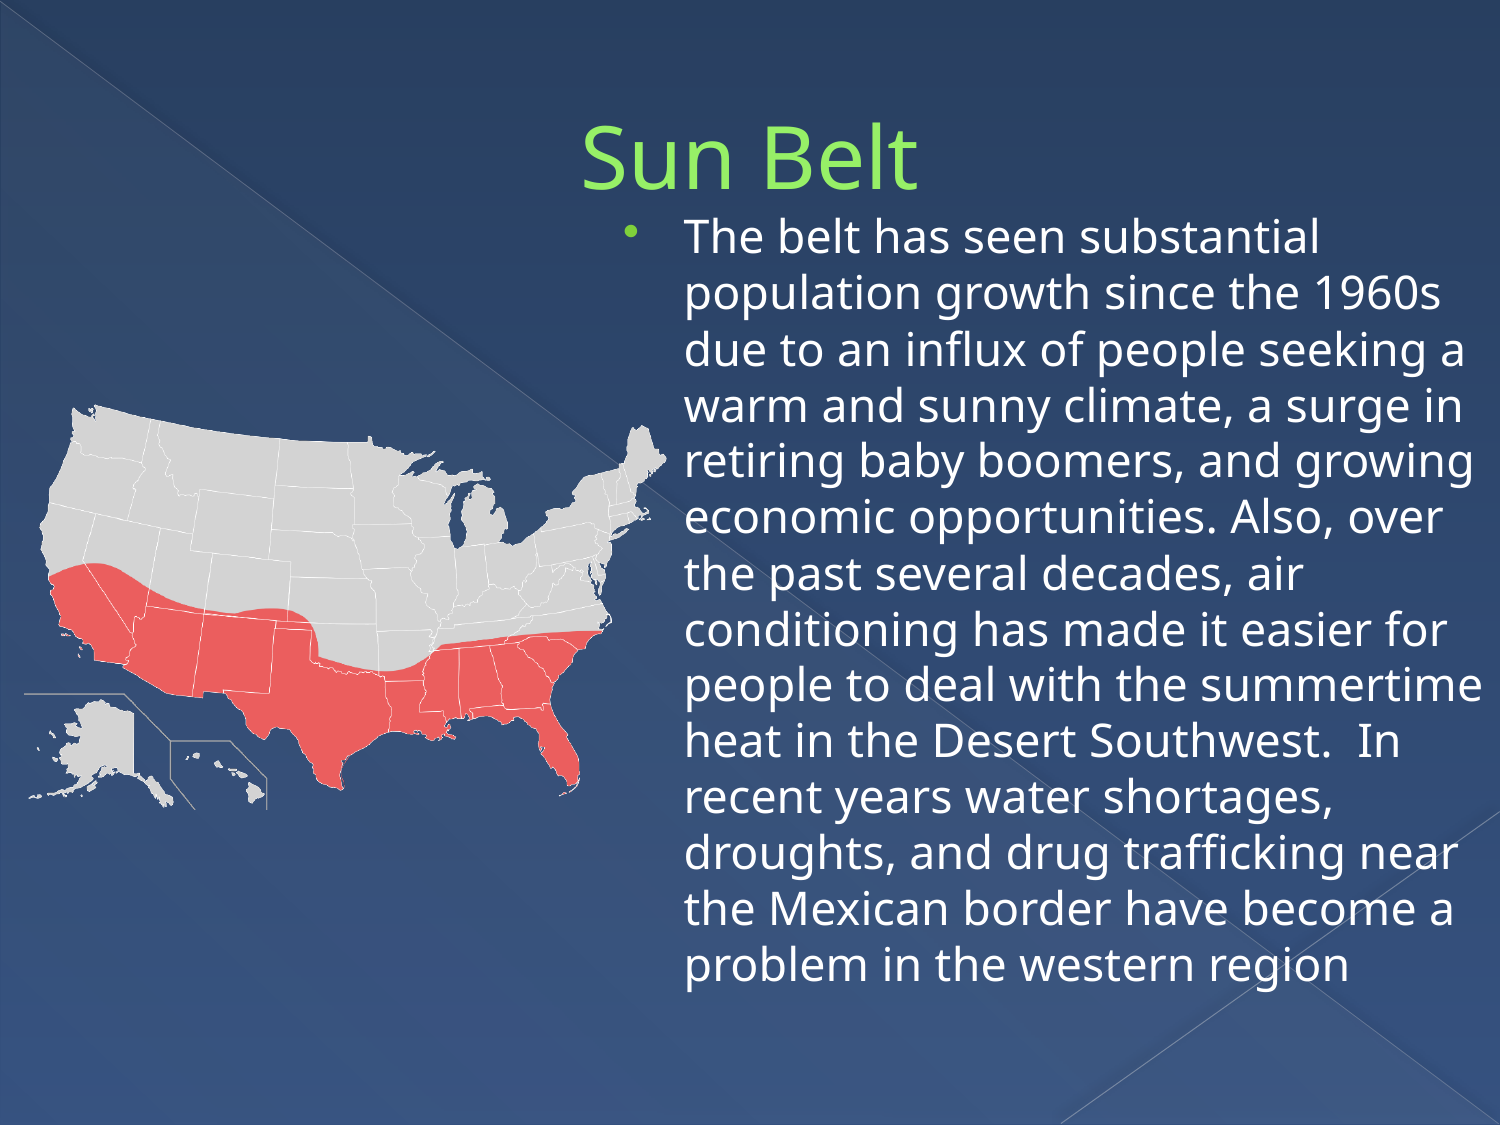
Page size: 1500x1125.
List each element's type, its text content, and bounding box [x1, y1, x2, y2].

list The belt has seen substantial population growth since the 1960s due to an influx of people seeking a warm and sunny climate, a surge in retiring baby boomers, and growing economic opportunities. Also, over the past several decades, air conditioning has made it easier for people to deal with the summertime heat in the Desert Southwest. In recent years water shortages, droughts, and drug trafficking near the Mexican border have become a problem in the western region [600, 200, 1500, 1063]
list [24, 399, 688, 810]
title Sun Belt [75, 39, 1425, 269]
